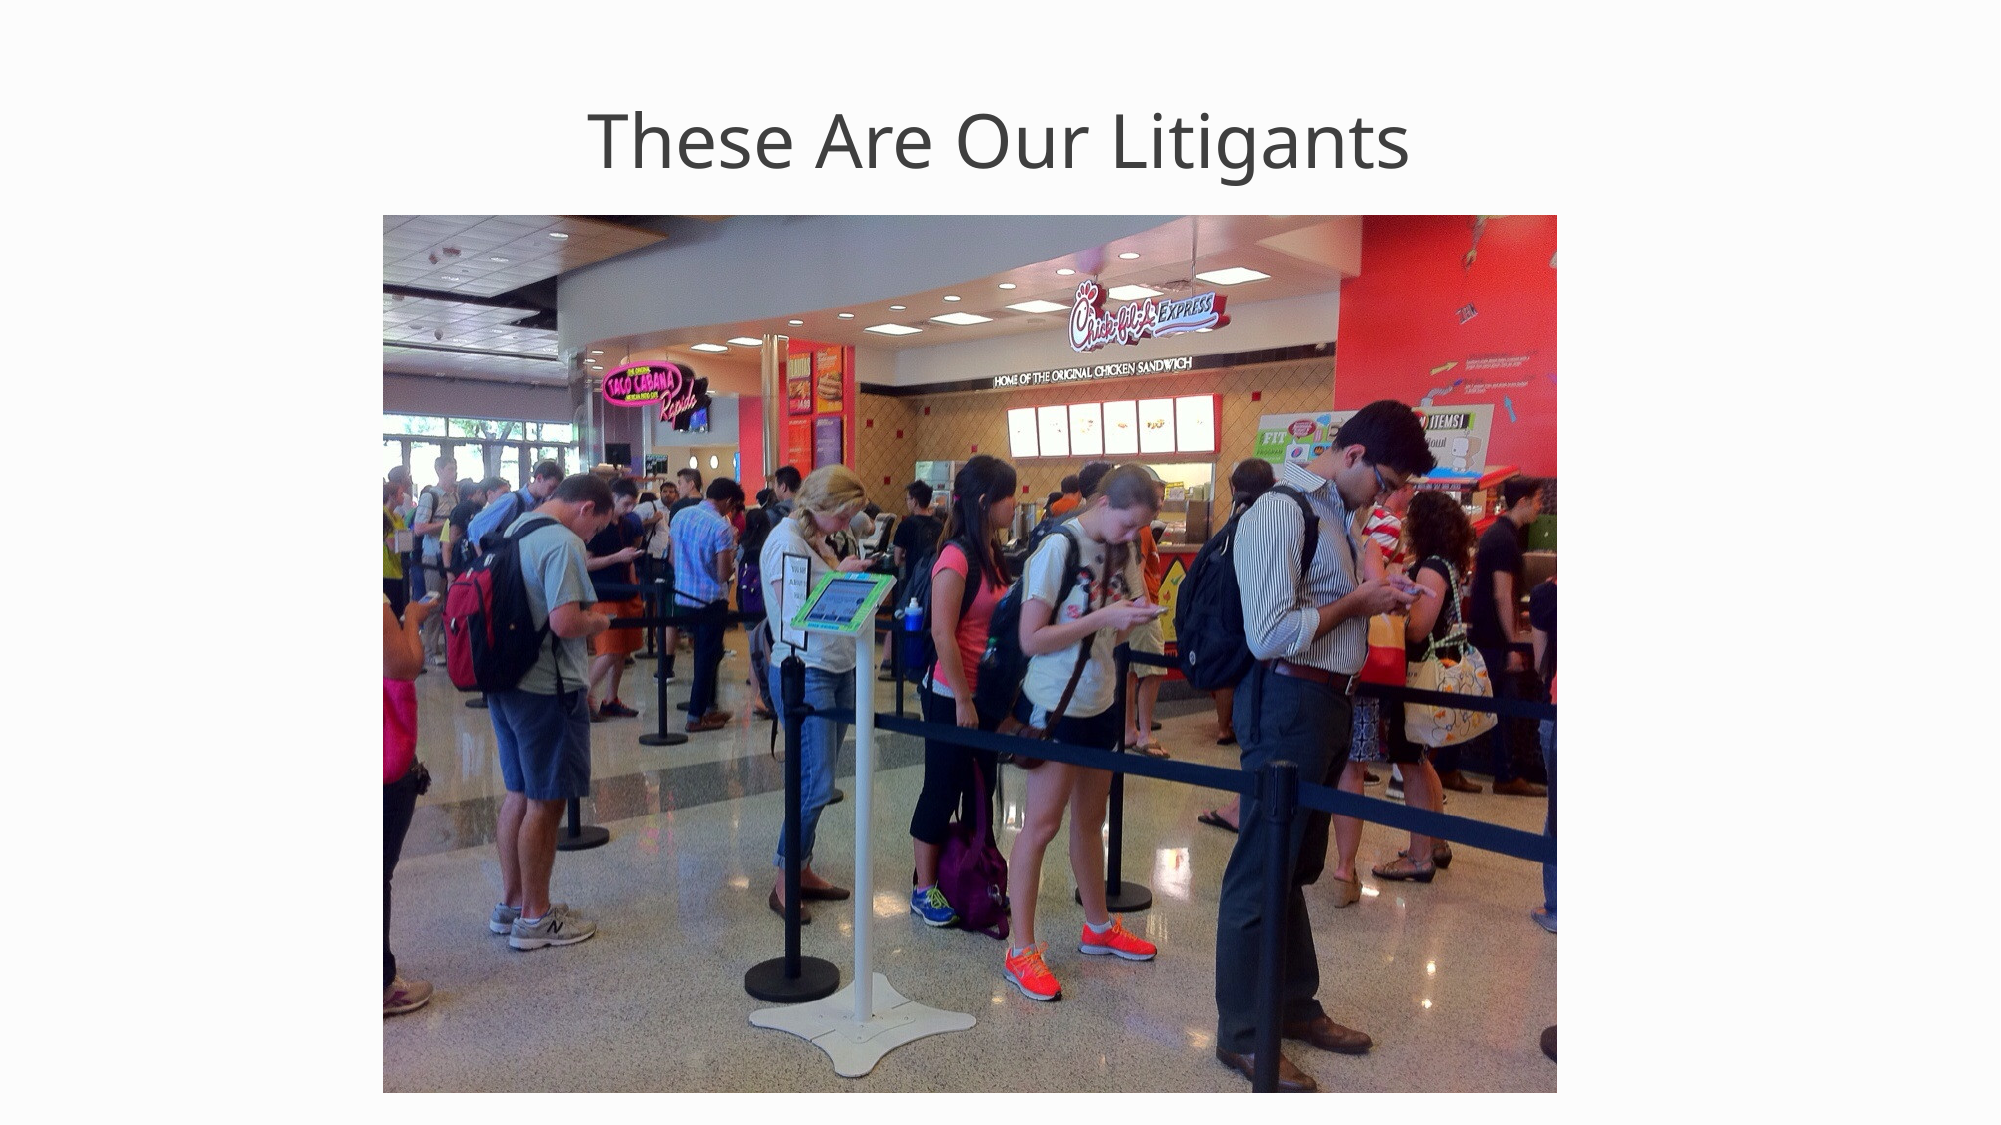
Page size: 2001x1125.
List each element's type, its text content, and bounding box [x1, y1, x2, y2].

title These Are Our Litigants [99, 45, 1900, 233]
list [383, 215, 1557, 1093]
